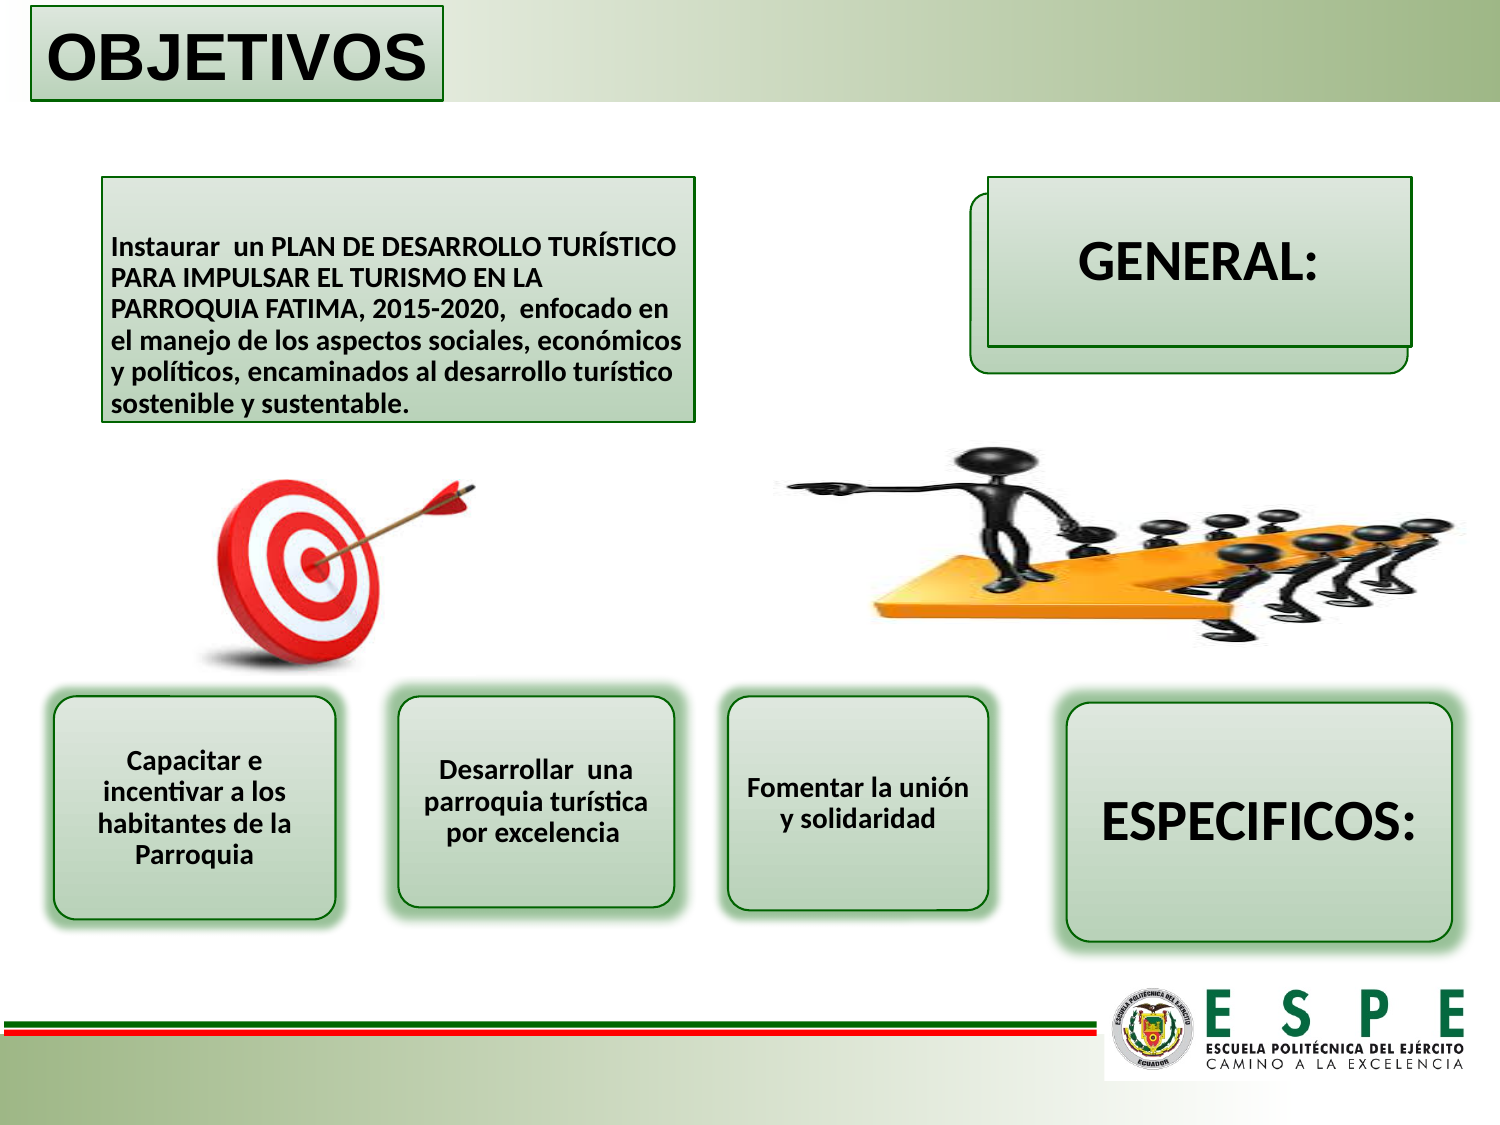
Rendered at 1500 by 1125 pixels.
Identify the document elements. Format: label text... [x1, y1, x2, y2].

picture [773, 432, 1470, 658]
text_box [101, 176, 696, 423]
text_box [727, 695, 989, 911]
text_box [53, 695, 336, 920]
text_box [1066, 702, 1453, 943]
picture [182, 479, 477, 676]
text_box OBJETIVOS [30, 5, 444, 102]
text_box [970, 176, 1413, 374]
picture [1104, 976, 1483, 1081]
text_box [397, 695, 675, 908]
